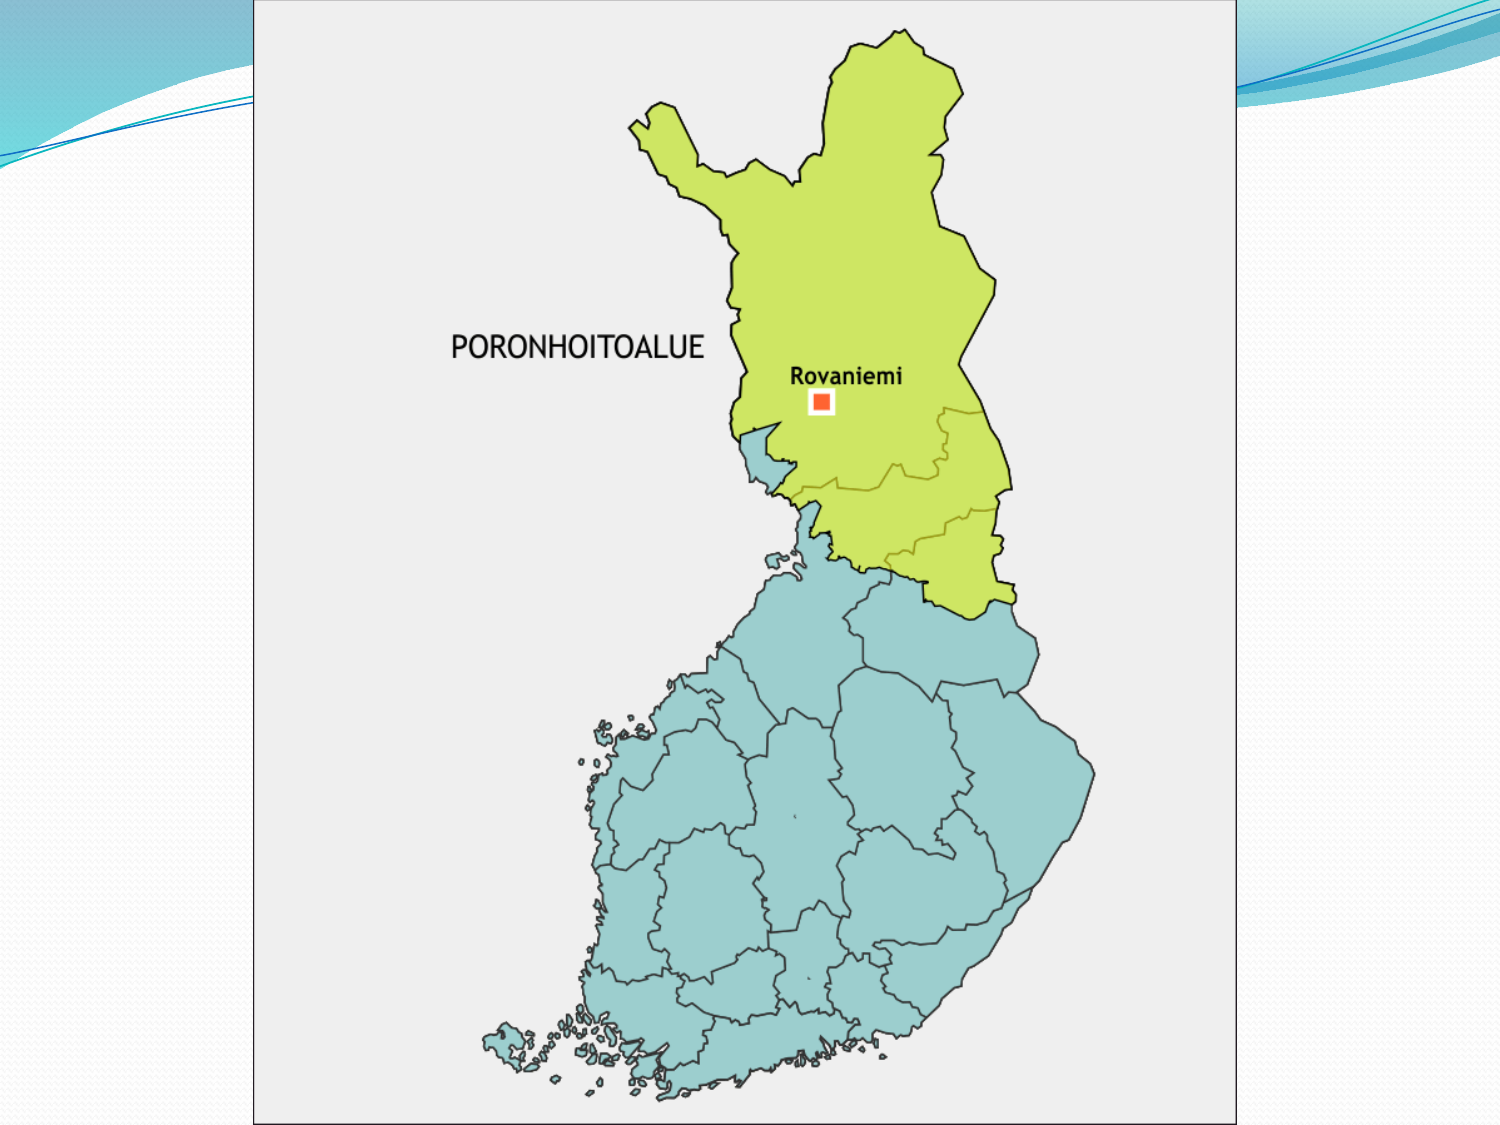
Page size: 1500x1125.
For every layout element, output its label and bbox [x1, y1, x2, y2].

picture [253, 0, 1237, 1125]
